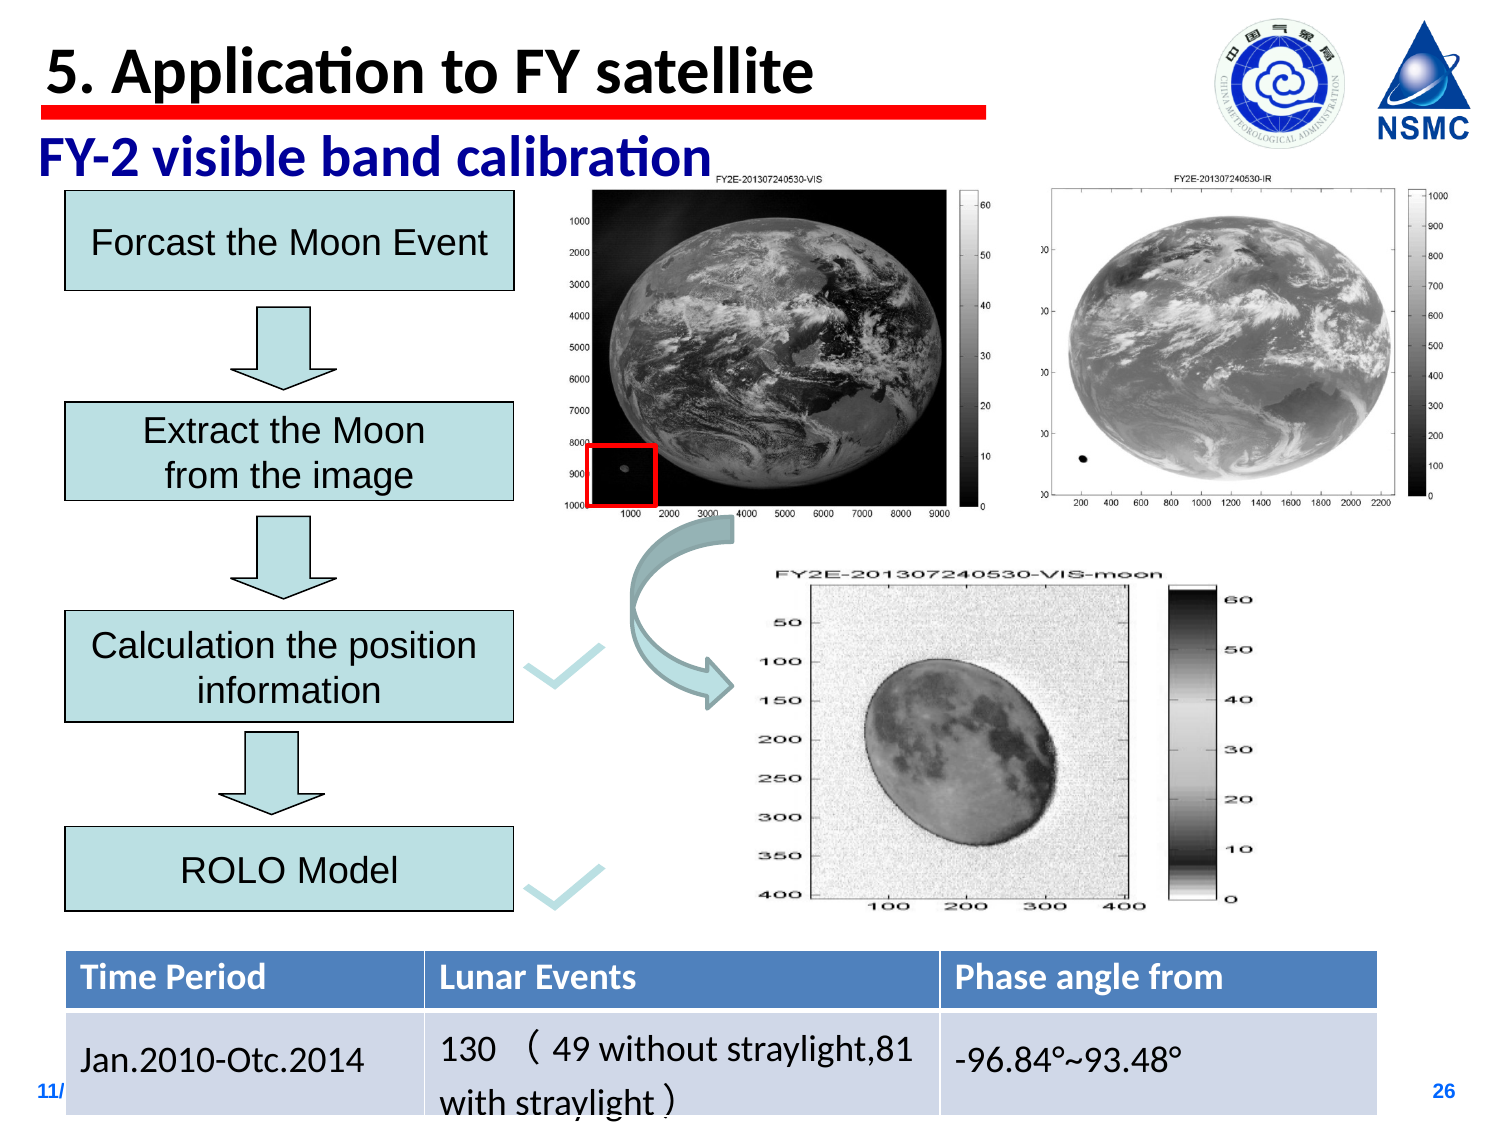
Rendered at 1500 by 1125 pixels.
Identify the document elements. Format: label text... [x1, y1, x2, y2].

text_box Calculation the position information [65, 610, 514, 723]
text_box [218, 731, 325, 815]
text_box [41, 105, 987, 120]
text_box [230, 307, 337, 390]
text_box [522, 642, 606, 690]
table_cell -96.84°~93.48° [941, 1013, 1377, 1115]
text_box [522, 863, 606, 911]
table_header Lunar Events [425, 951, 939, 1008]
text_box ROLO Model [65, 826, 514, 911]
picture [1376, 20, 1471, 151]
text_box [230, 516, 337, 599]
picture [749, 562, 1261, 916]
table_cell 130（49 without straylight,81 with straylight） [425, 1013, 939, 1115]
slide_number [22, 1070, 64, 1104]
text_box Extract the Moon from the image [65, 401, 514, 501]
text_box [631, 557, 733, 709]
picture [525, 160, 1487, 548]
picture [1214, 18, 1345, 149]
slide_number 26 [1379, 1070, 1471, 1104]
table_cell Jan.2010-Otc.2014 [66, 1013, 424, 1115]
table_header Time Period [66, 951, 424, 1008]
text_box 5. Application to FY satellite [30, 19, 880, 111]
text_box FY-2 visible band calibration [23, 111, 916, 196]
table_header Phase angle from [941, 951, 1377, 1008]
text_box Forcast the Moon Event [65, 196, 514, 291]
